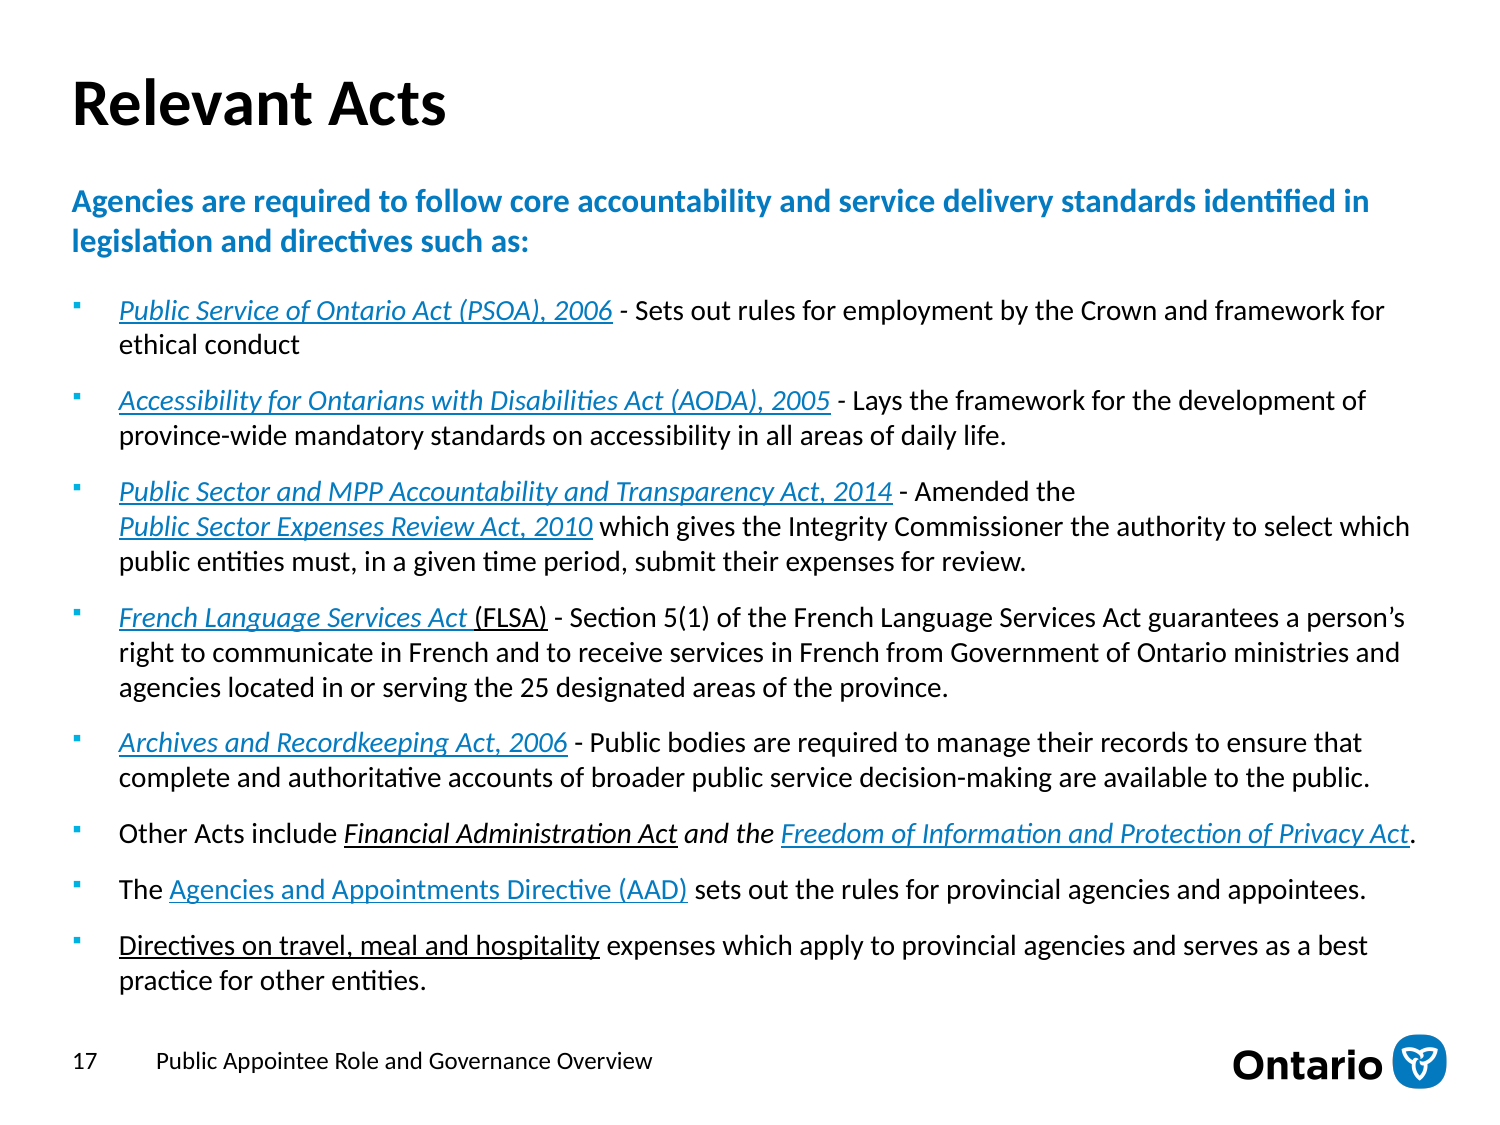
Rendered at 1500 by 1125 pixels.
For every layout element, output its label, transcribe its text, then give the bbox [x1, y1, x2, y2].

title Relevant Acts [56, 59, 1445, 230]
footer Public Appointee Role and Governance Overview [141, 1029, 703, 1090]
picture [1205, 1007, 1475, 1116]
text_box Agencies are required to follow core accountability and service delivery standards identified in legislation and directives such as: [56, 230, 1421, 267]
list Public Service of Ontario Act (PSOA), 2006 - Sets out rules for employment by the Crown and framework for ethical conduct Accessibility for Ontarians with Disabilities Act (AODA), 2005 - Lays the framework for the development of province-wide mandatory standards on accessibility in all areas of daily life. Public Sector and MPP Accountability and Transparency Act, 2014 - Amended the Public Sector Expenses Review Act, 2010 which gives the Integrity Commissioner the authority to select which public entities must, in a given time period, submit their expenses for review. French Language Services Act (FLSA) - Section 5(1) of the French Language Services Act guarantees a person’s right to communicate in French and to receive services in French from Government of Ontario ministries and agencies located in or serving the 25 designated areas of the province. Archives and Recordkeeping Act, 2006 - Public bodies are required to manage their records to ensure that complete and authoritative accounts of broader public service decision-making are available to the public. Other Acts include Financial Administration Act and the Freedom of Information and Protection of Privacy Act. The Agencies and Appointments Directive (AAD) sets out the rules for provincial agencies and appointees. Directives on travel, meal and hospitality expenses which apply to provincial agencies and serves as a best practice for other entities. [56, 283, 1445, 1012]
slide_number 17 [56, 1029, 141, 1090]
